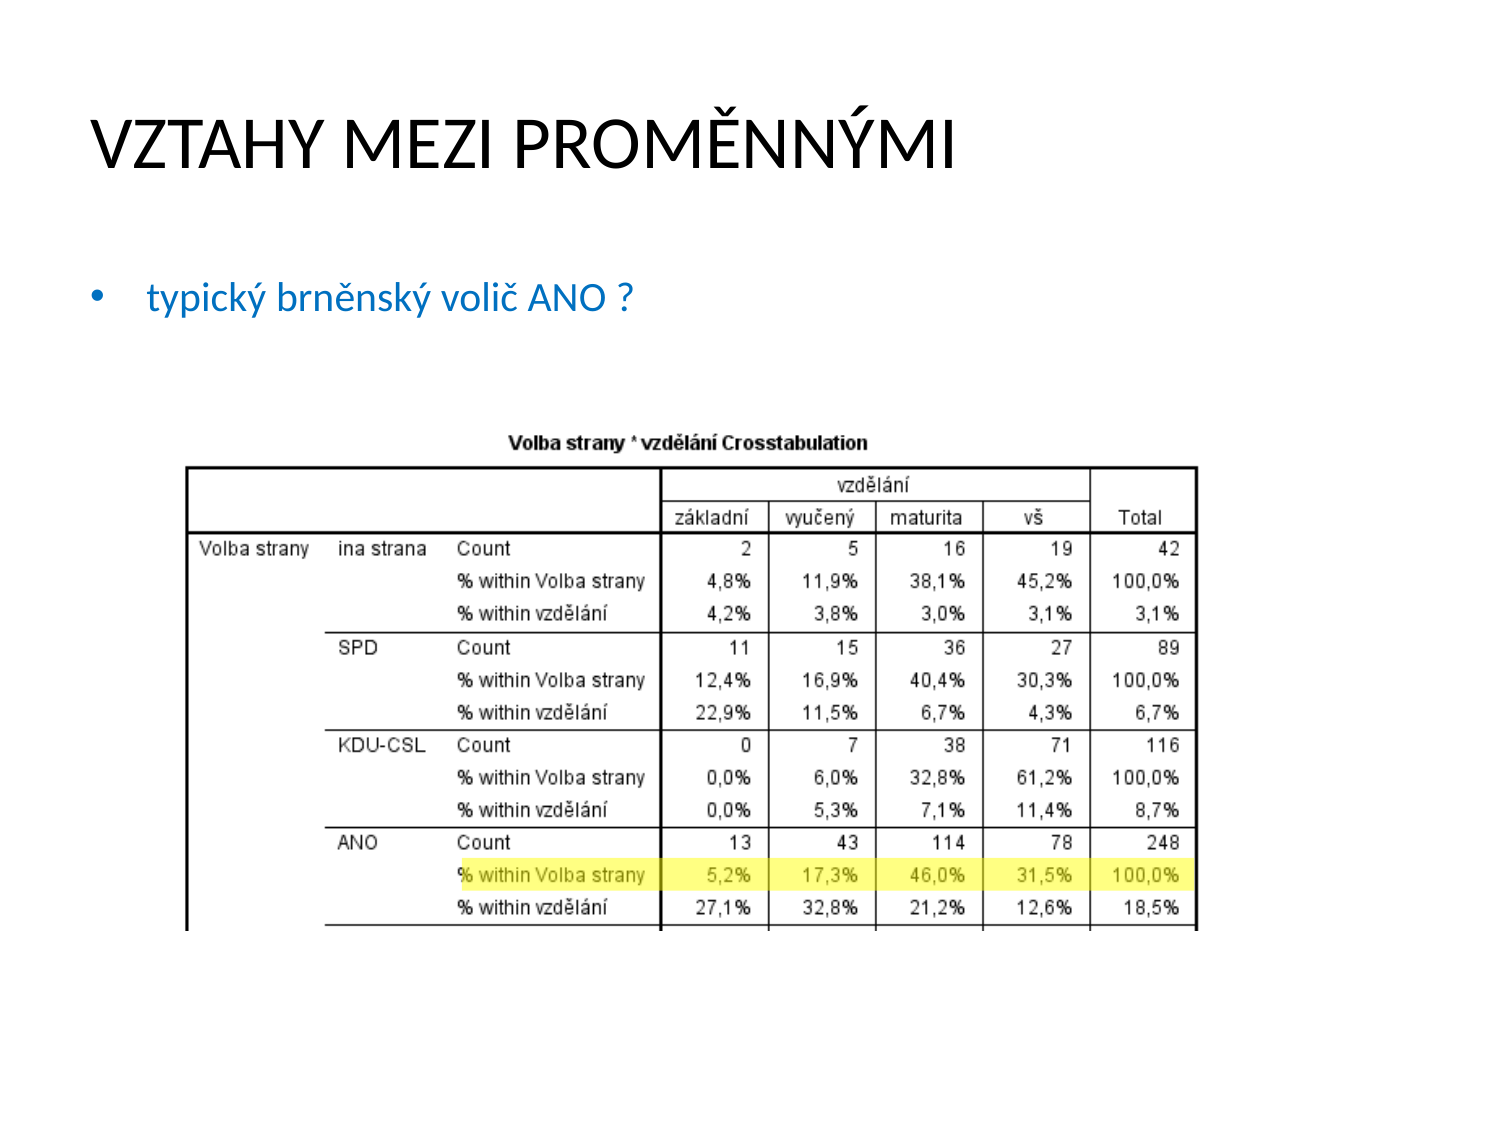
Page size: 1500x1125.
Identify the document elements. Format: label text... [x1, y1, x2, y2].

picture [171, 421, 1214, 931]
list typický brněnský volič ANO ? [75, 262, 1425, 1083]
title VZTAHY MEZI PROMĚNNÝMI [75, 45, 1425, 233]
